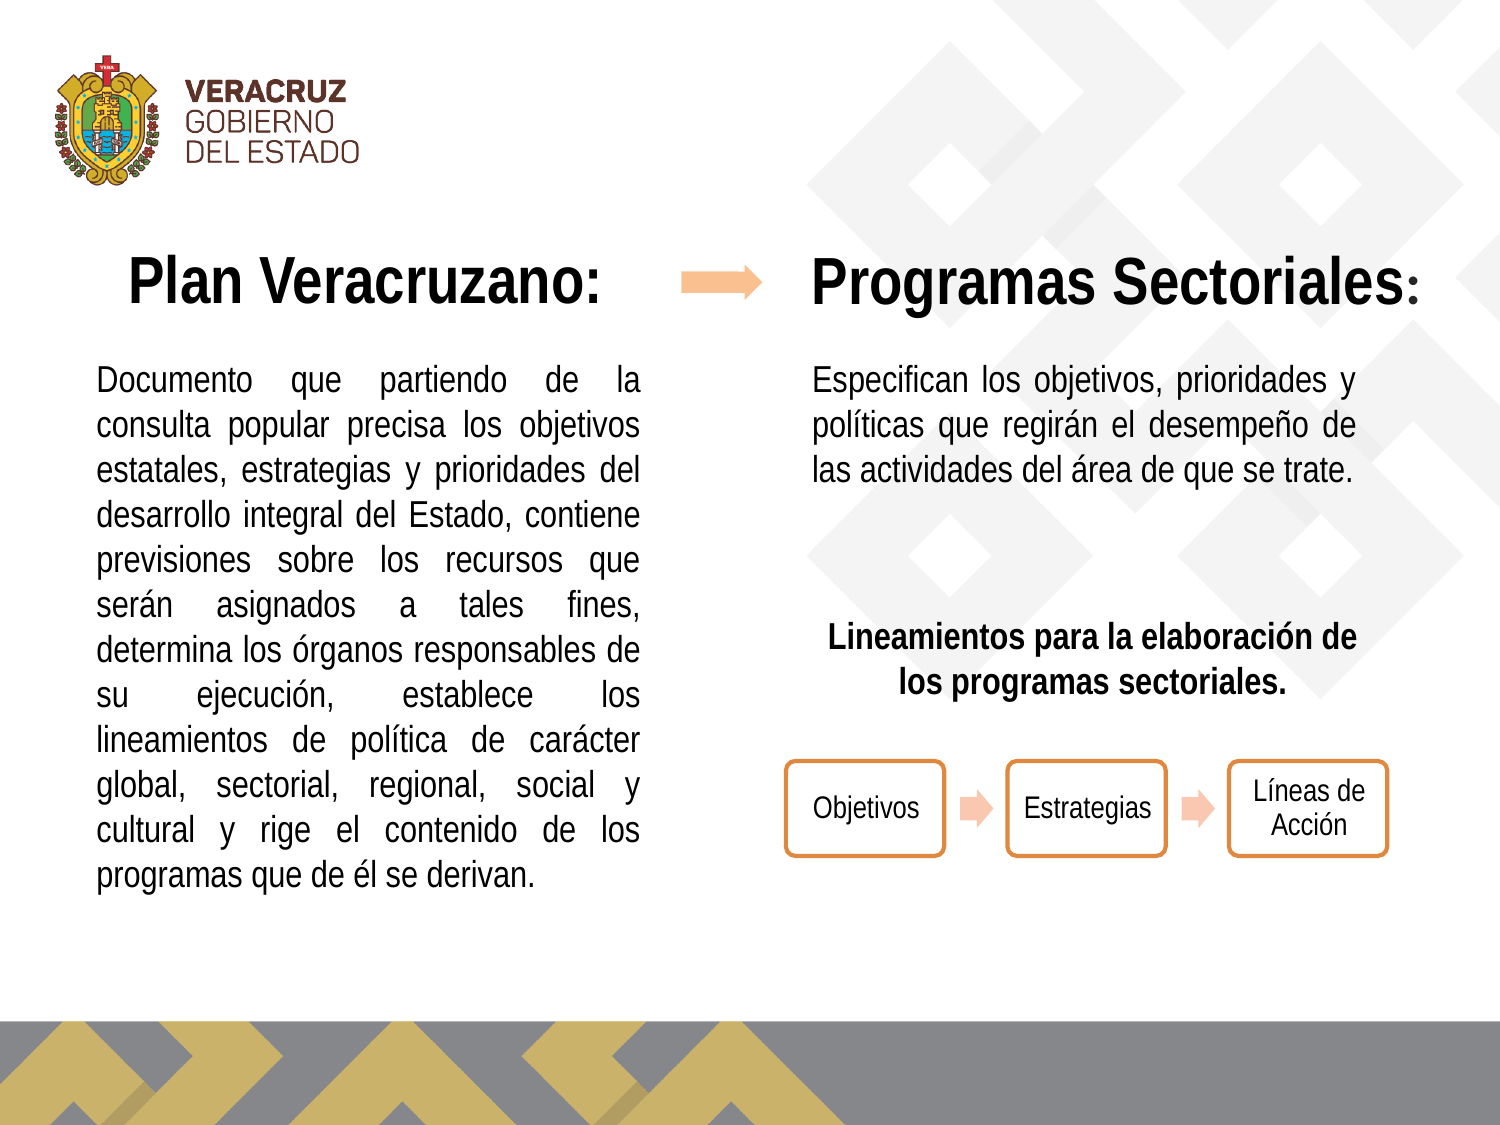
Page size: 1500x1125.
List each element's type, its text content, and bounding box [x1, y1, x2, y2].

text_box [681, 264, 763, 301]
text_box Plan Veracruzano: [112, 229, 621, 325]
picture [0, 0, 1500, 1125]
text_box Programas Sectoriales: [796, 230, 1466, 325]
text_box Documento que partiendo de la consulta popular precisa los objetivos estatales, estrategias y prioridades del desarrollo integral del Estado, contiene previsiones sobre los recursos que serán asignados a tales fines, determina los órganos responsables de su ejecución, establece los lineamientos de política de carácter global, sectorial, regional, social y cultural y rige el contenido de los programas que de él se derivan. [81, 347, 656, 903]
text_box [785, 749, 1389, 868]
text_box Lineamientos para la elaboración de los programas sectoriales. [797, 604, 1388, 710]
text_box Especifican los objetivos, prioridades y políticas que regirán el desempeño de las actividades del área de que se trate. [797, 347, 1372, 498]
